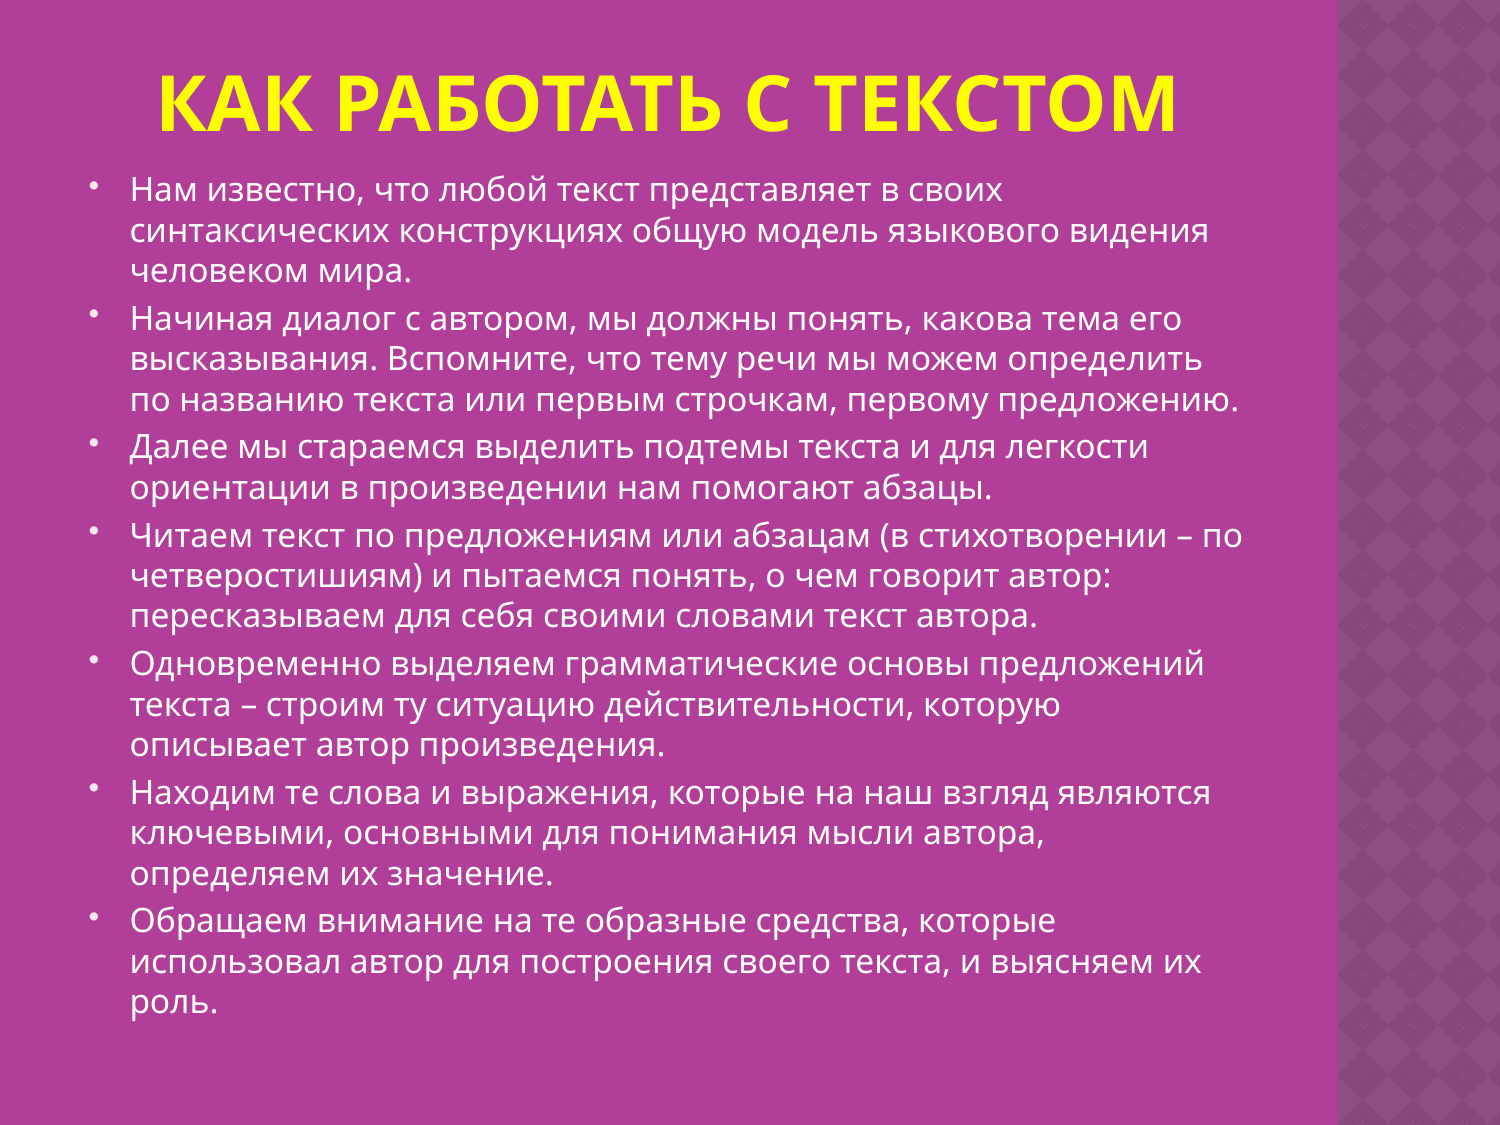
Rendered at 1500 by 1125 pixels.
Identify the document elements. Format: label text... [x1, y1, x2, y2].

list Нам известно, что любой текст представляет в своих синтаксических конструкциях общую модель языкового видения человеком мира. Начиная диалог с автором, мы должны понять, какова тема его высказывания. Вспомните, что тему речи мы можем определить по названию текста или первым строчкам, первому предложению. Далее мы стараемся выделить подтемы текста и для легкости ориентации в произведении нам помогают абзацы. Читаем текст по предложениям или абзацам (в стихотворении – по четверостишиям) и пытаемся понять, о чем говорит автор: пересказываем для себя своими словами текст автора. Одновременно выделяем грамматические основы предложений текста – строим ту ситуацию действительности, которую описывает автор произведения. Находим те слова и выражения, которые на наш взгляд являются ключевыми, основными для понимания мысли автора, определяем их значение. Обращаем внимание на те образные средства, которые использовал автор для построения своего текста, и выясняем их роль. [75, 160, 1263, 1059]
title Как работать с текстом [75, 52, 1263, 160]
